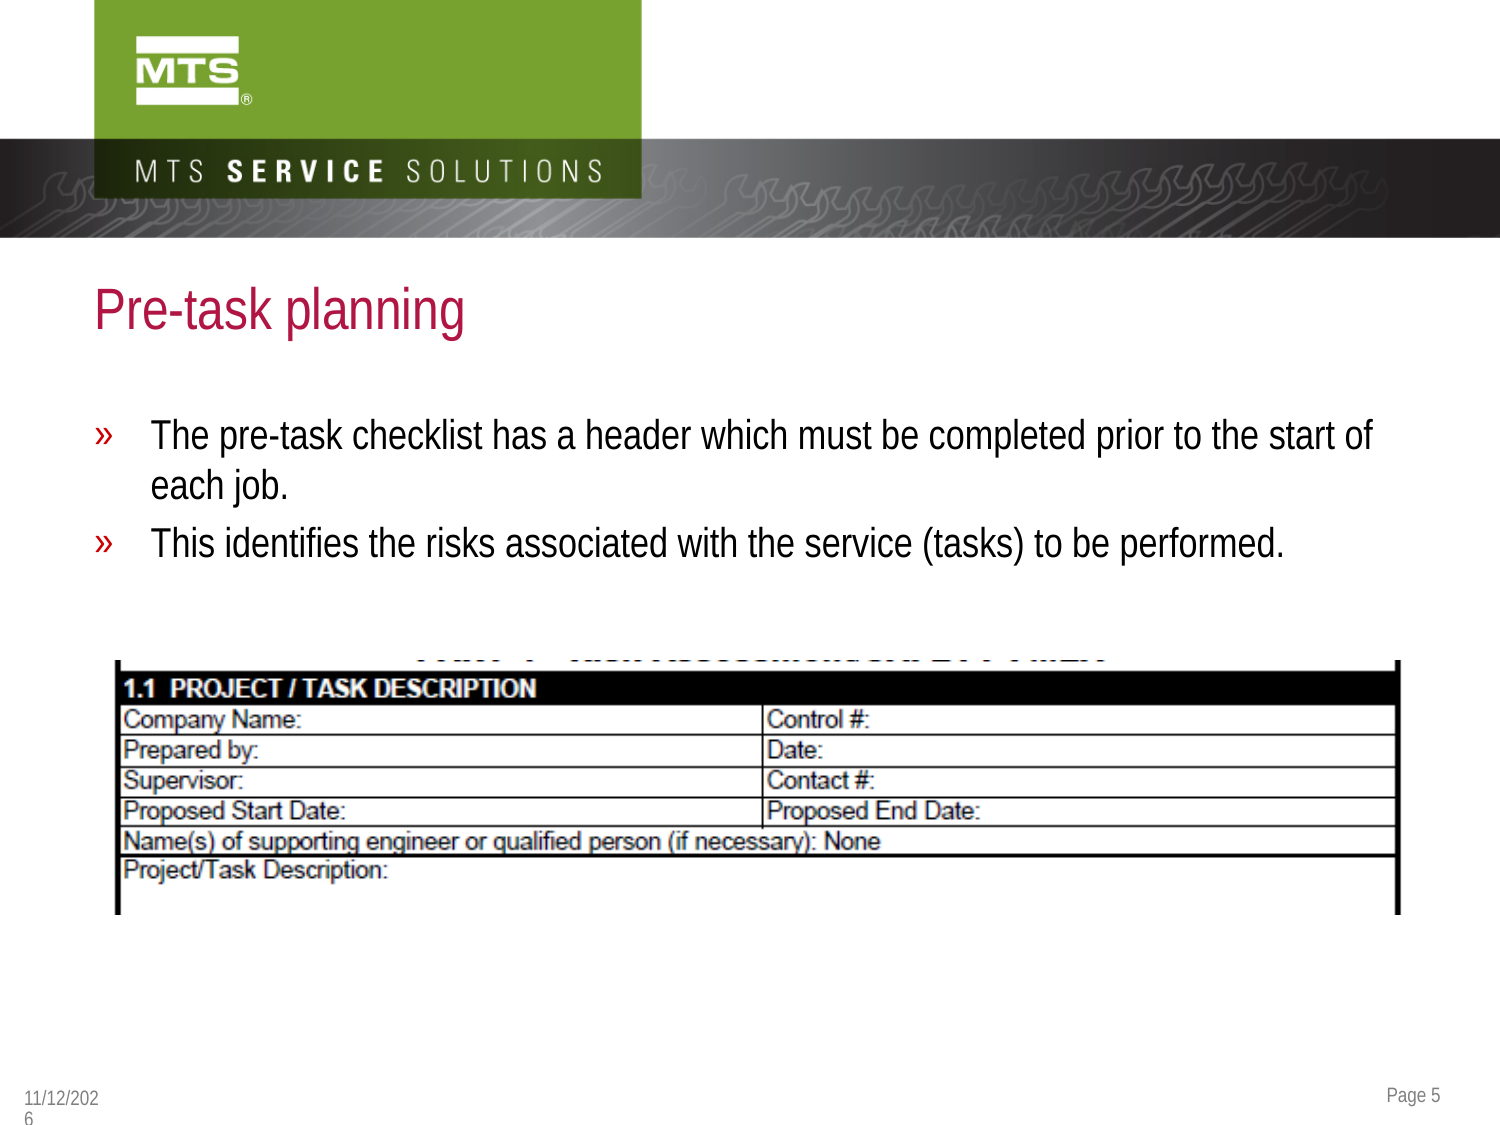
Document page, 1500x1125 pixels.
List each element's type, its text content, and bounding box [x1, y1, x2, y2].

slide_number Page 5 [1371, 1074, 1484, 1115]
title Pre-task planning [79, 249, 1437, 363]
picture [105, 660, 1422, 915]
list The pre-task checklist has a header which must be completed prior to the start of each job. This identifies the risks associated with the service (tasks) to be performed. [79, 399, 1437, 1063]
picture [0, 0, 1500, 238]
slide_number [8, 1076, 118, 1118]
